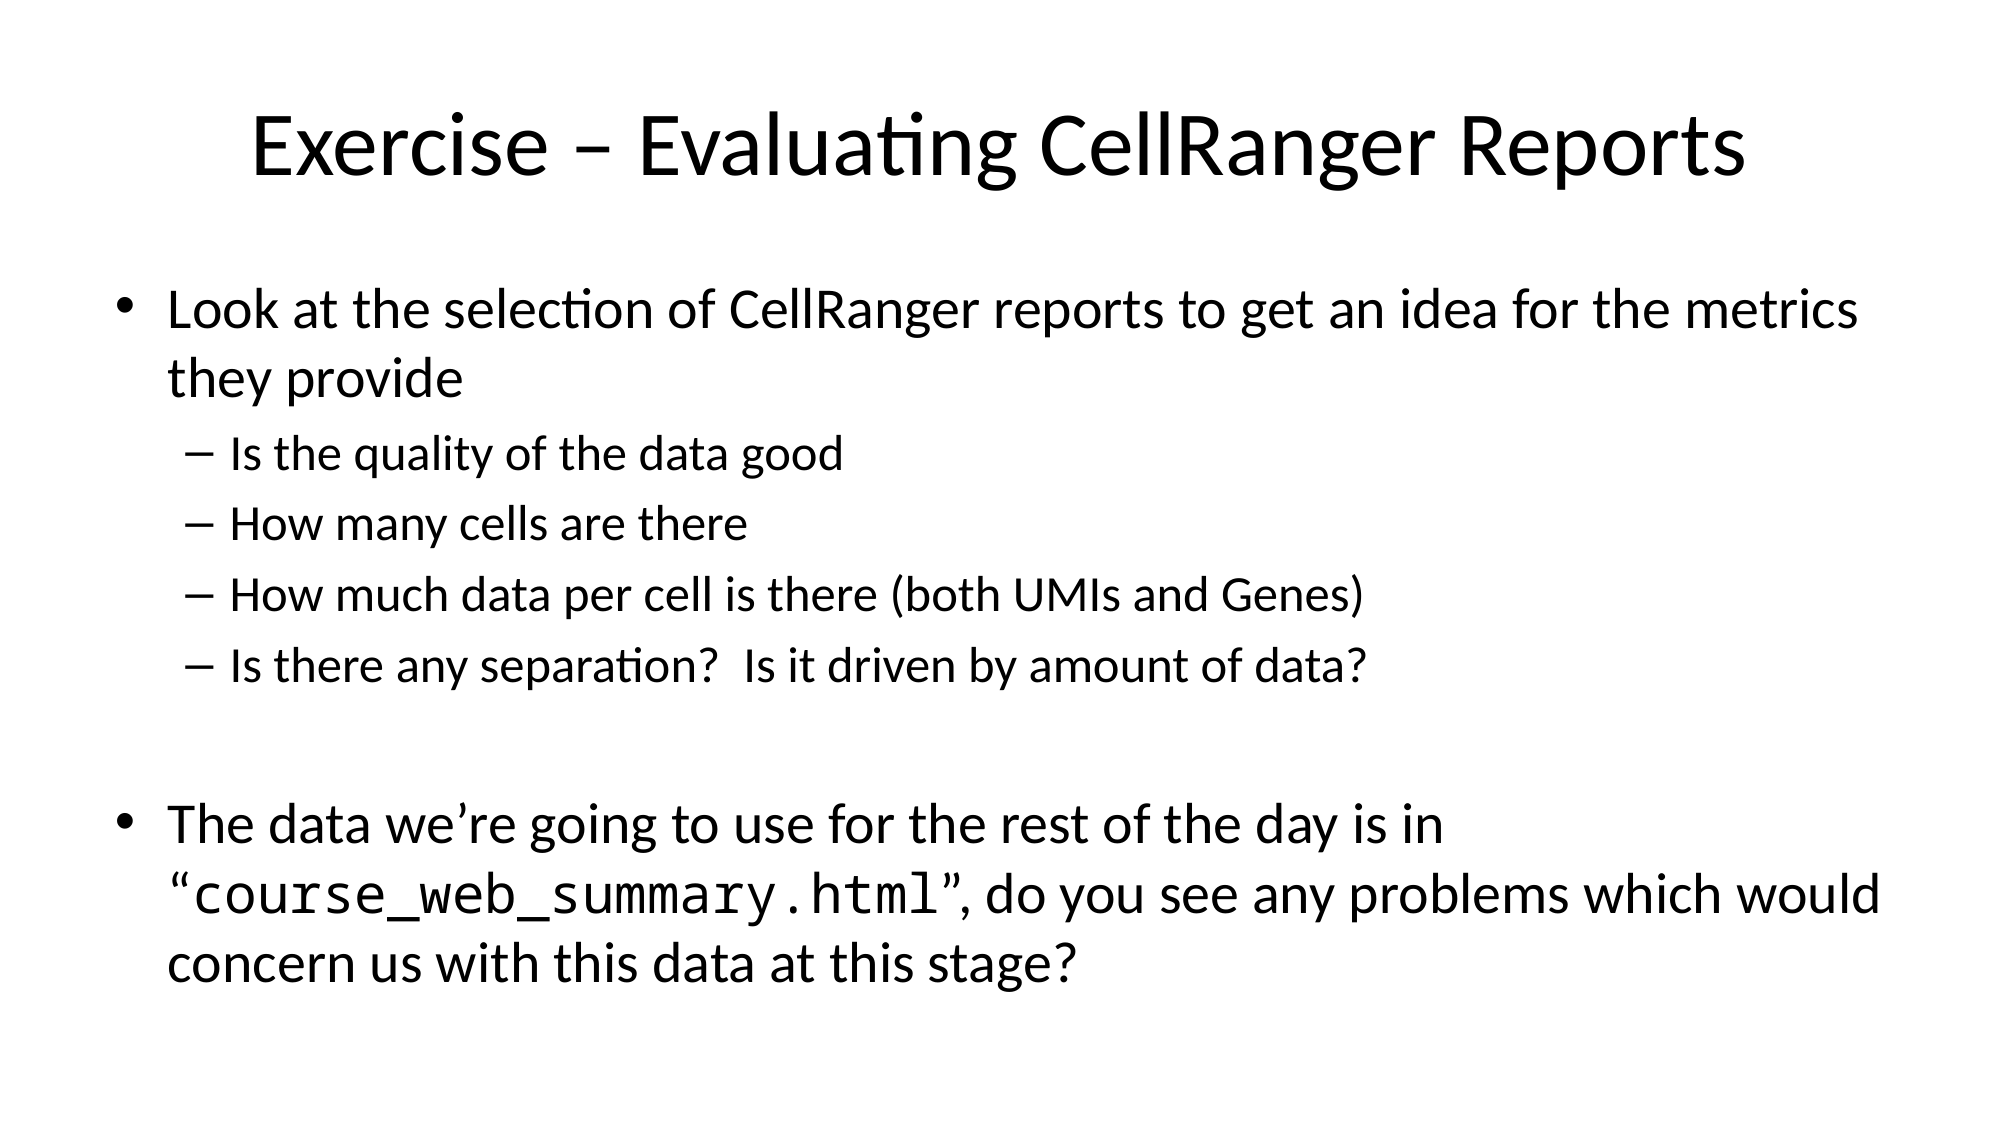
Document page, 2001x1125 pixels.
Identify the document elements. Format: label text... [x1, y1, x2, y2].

list Look at the selection of CellRanger reports to get an idea for the metrics they provide Is the quality of the data good How many cells are there How much data per cell is there (both UMIs and Genes) Is there any separation? Is it driven by amount of data? The data we’re going to use for the rest of the day is in “course_web_summary.html”, do you see any problems which would concern us with this data at this stage? [99, 262, 1900, 1005]
title Exercise – Evaluating CellRanger Reports [99, 45, 1900, 233]
